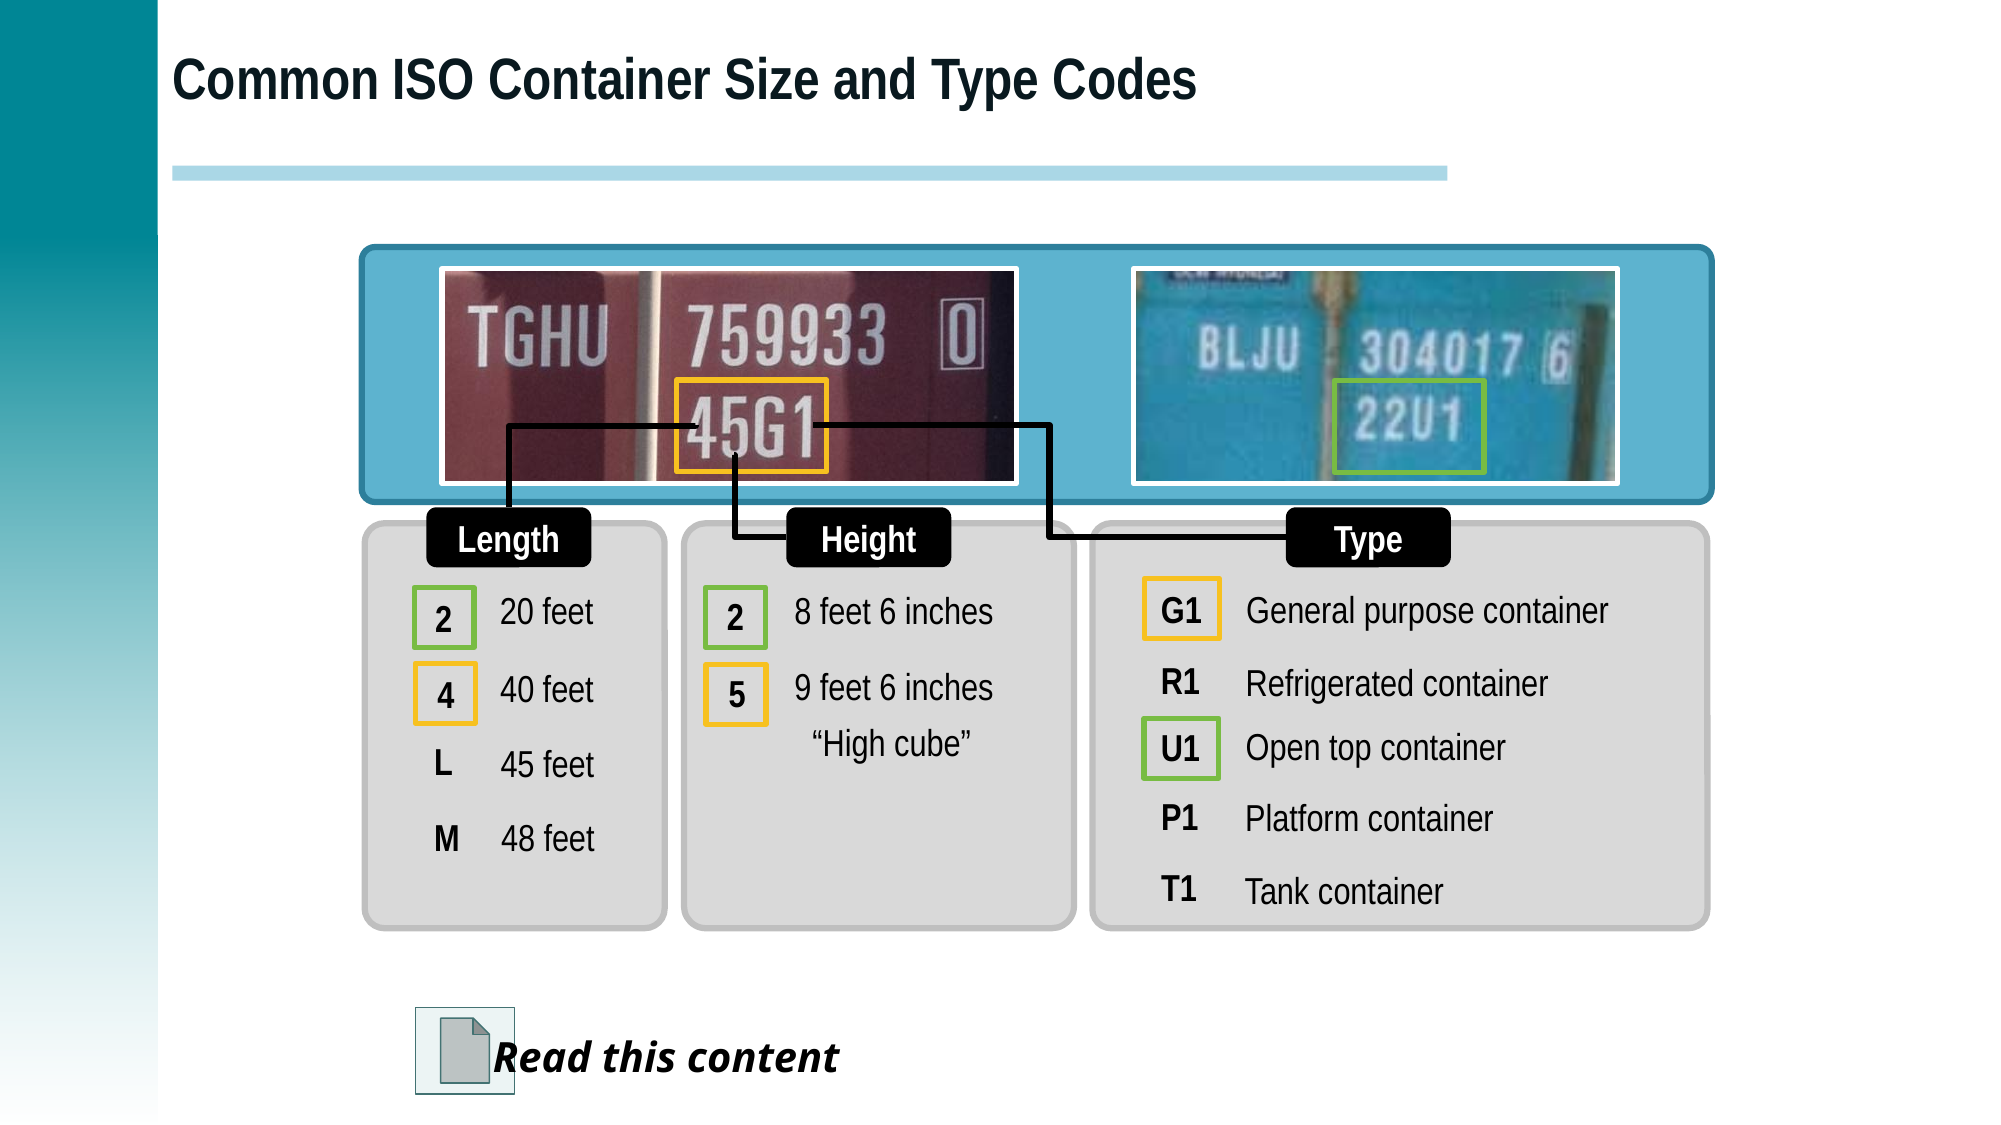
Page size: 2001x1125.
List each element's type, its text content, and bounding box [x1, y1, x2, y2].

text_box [733, 454, 787, 538]
text_box 20 feet [485, 579, 609, 640]
text_box M [419, 806, 475, 867]
text_box Read this content [478, 1023, 855, 1089]
text_box L [419, 730, 468, 791]
text_box [415, 663, 476, 724]
picture [1135, 270, 1616, 482]
text_box 48 feet [486, 806, 610, 866]
text_box P1 [1146, 785, 1214, 845]
text_box 8 feet 6 inches [779, 579, 1018, 640]
text_box Refrigerated container [1230, 651, 1564, 712]
text_box 45 feet [485, 732, 610, 792]
text_box [683, 523, 1074, 929]
text_box Length [424, 505, 587, 570]
text_box “High cube” [797, 711, 986, 772]
text_box [1144, 578, 1220, 639]
text_box [706, 664, 766, 725]
text_box 40 feet [485, 658, 609, 718]
text_box Type [1283, 505, 1453, 570]
text_box Open top container [1230, 715, 1521, 776]
text_box Platform container [1230, 786, 1509, 847]
text_box [414, 587, 475, 648]
text_box T1 [1146, 856, 1212, 917]
text_box [1143, 718, 1219, 779]
text_box [362, 521, 667, 931]
text_box R1 [1146, 649, 1216, 710]
text_box [359, 244, 1714, 505]
text_box Tank container [1229, 859, 1460, 919]
text_box Height [784, 505, 954, 570]
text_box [813, 424, 1287, 538]
text_box [1092, 523, 1708, 929]
title Common ISO Container Size and Type Codes [157, 1, 1956, 152]
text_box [560, 372, 644, 560]
picture [444, 270, 1014, 482]
text_box [415, 1007, 515, 1094]
text_box 9 feet 6 inches [779, 655, 1018, 716]
text_box General purpose container [1231, 578, 1624, 638]
text_box [705, 587, 766, 648]
